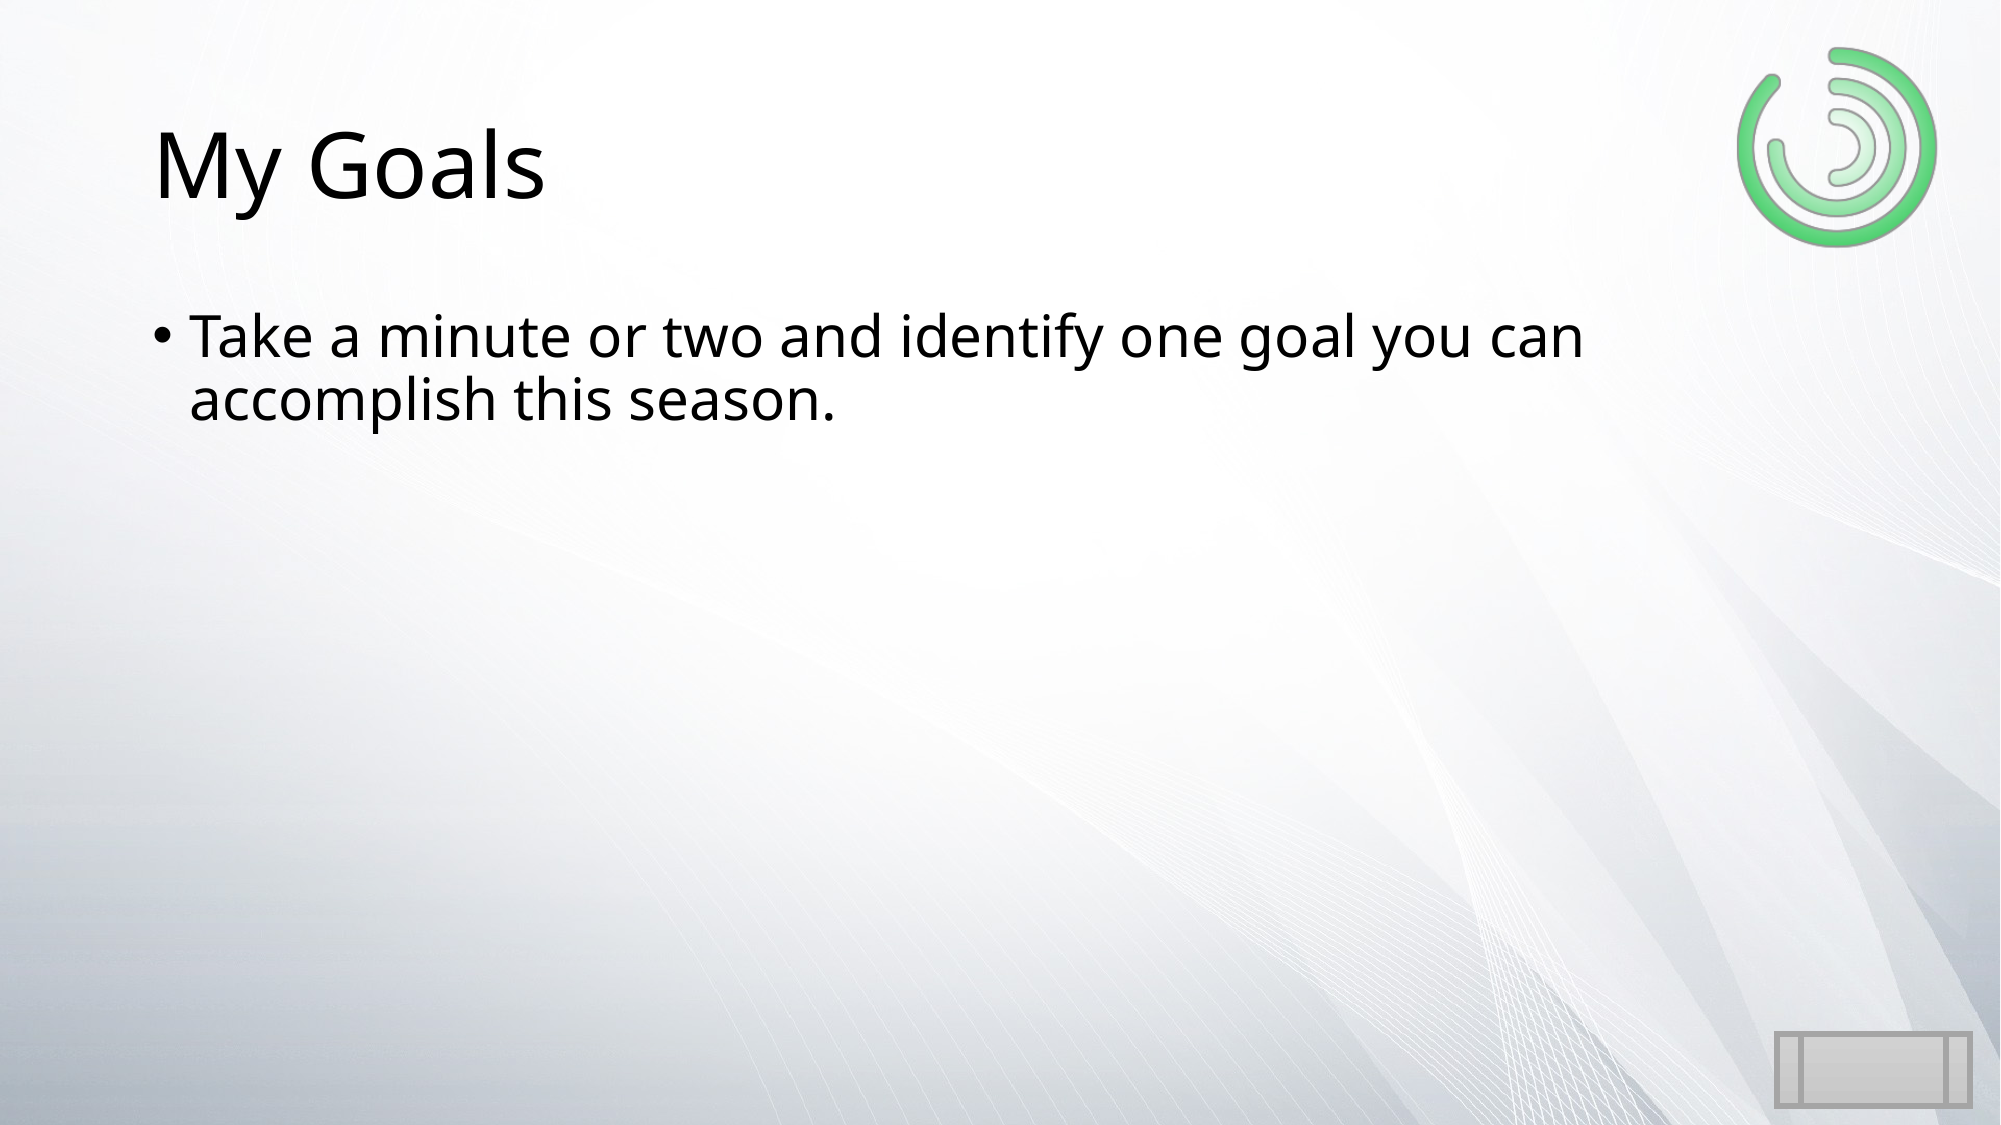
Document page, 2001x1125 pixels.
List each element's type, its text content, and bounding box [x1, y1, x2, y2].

text_box [1777, 1034, 1970, 1106]
list Take a minute or two and identify one goal you can accomplish this season. [137, 299, 1863, 498]
picture [0, 0, 2001, 1125]
title My Goals [137, 59, 1863, 278]
